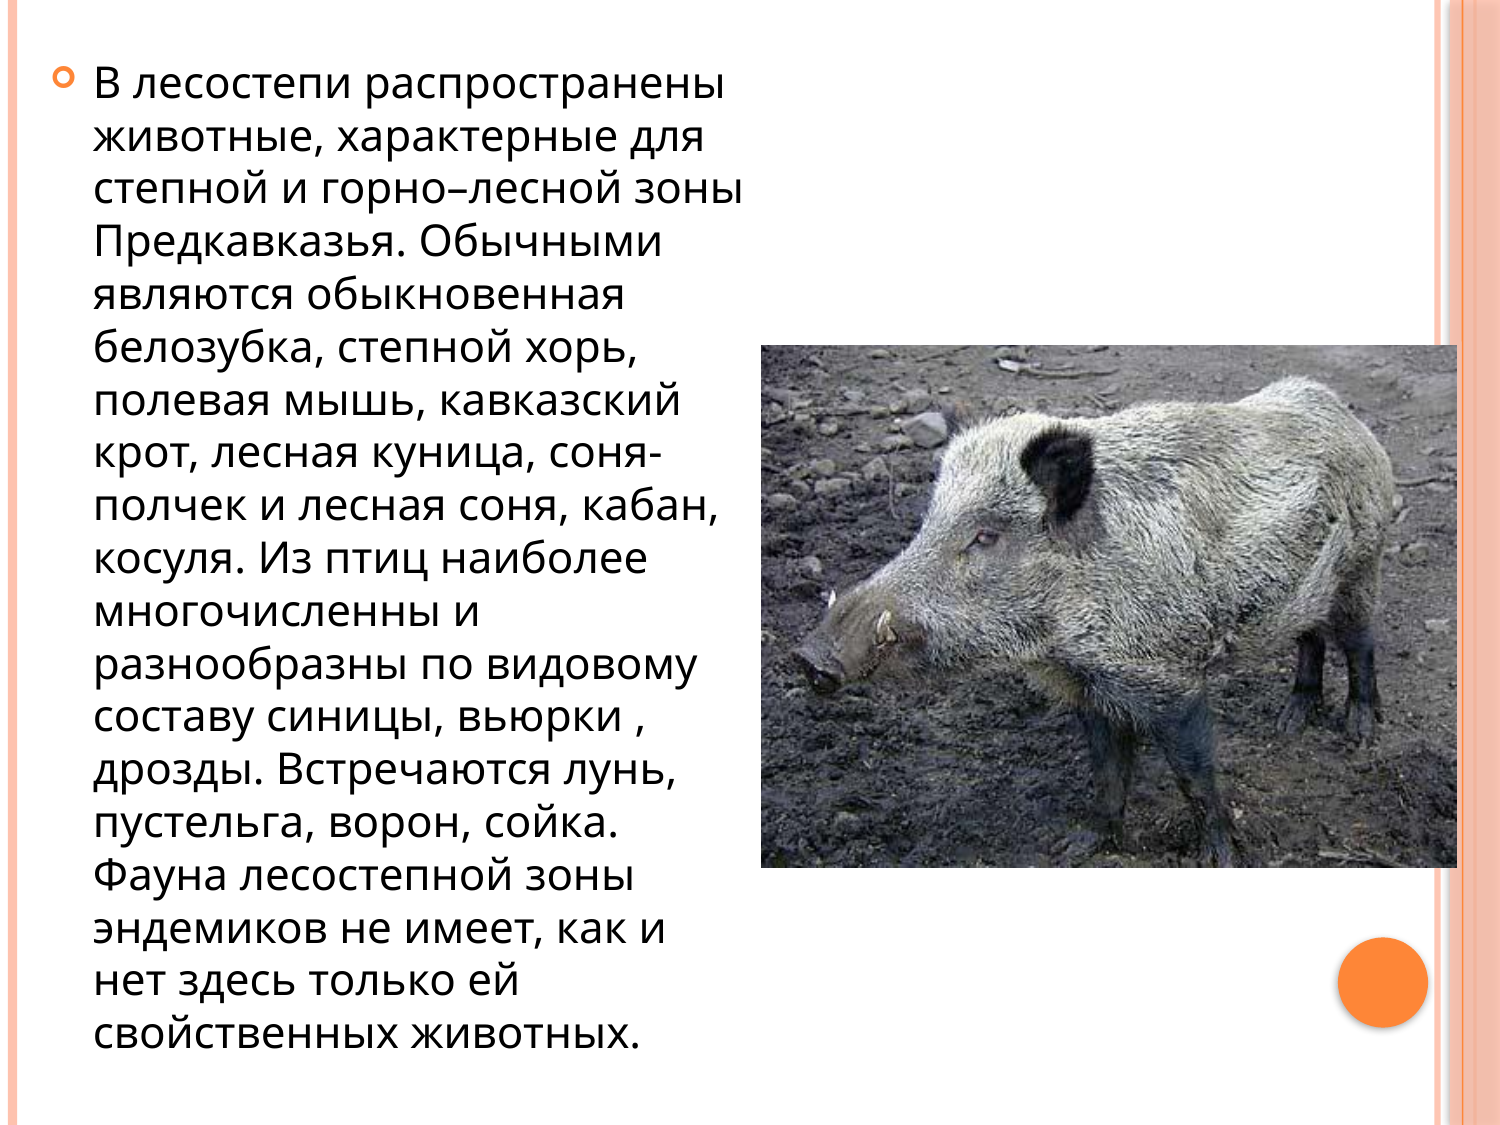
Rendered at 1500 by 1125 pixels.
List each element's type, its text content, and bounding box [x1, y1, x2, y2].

picture [761, 345, 1458, 868]
list В лесостепи распространены животные, характерные для степной и горно–лесной зоны Предкавказья. Обычными являются обыкновенная белозубка, степной хорь, полевая мышь, кавказский крот, лесная куница, соня-полчек и лесная соня, кабан, косуля. Из птиц наиболее многочисленны и разнообразны по видовому составу синицы, вьюрки , дрозды. Встречаются лунь, пустельга, ворон, сойка. Фауна лесостепной зоны эндемиков не имеет, как и нет здесь только ей свойственных животных. [34, 46, 762, 1102]
